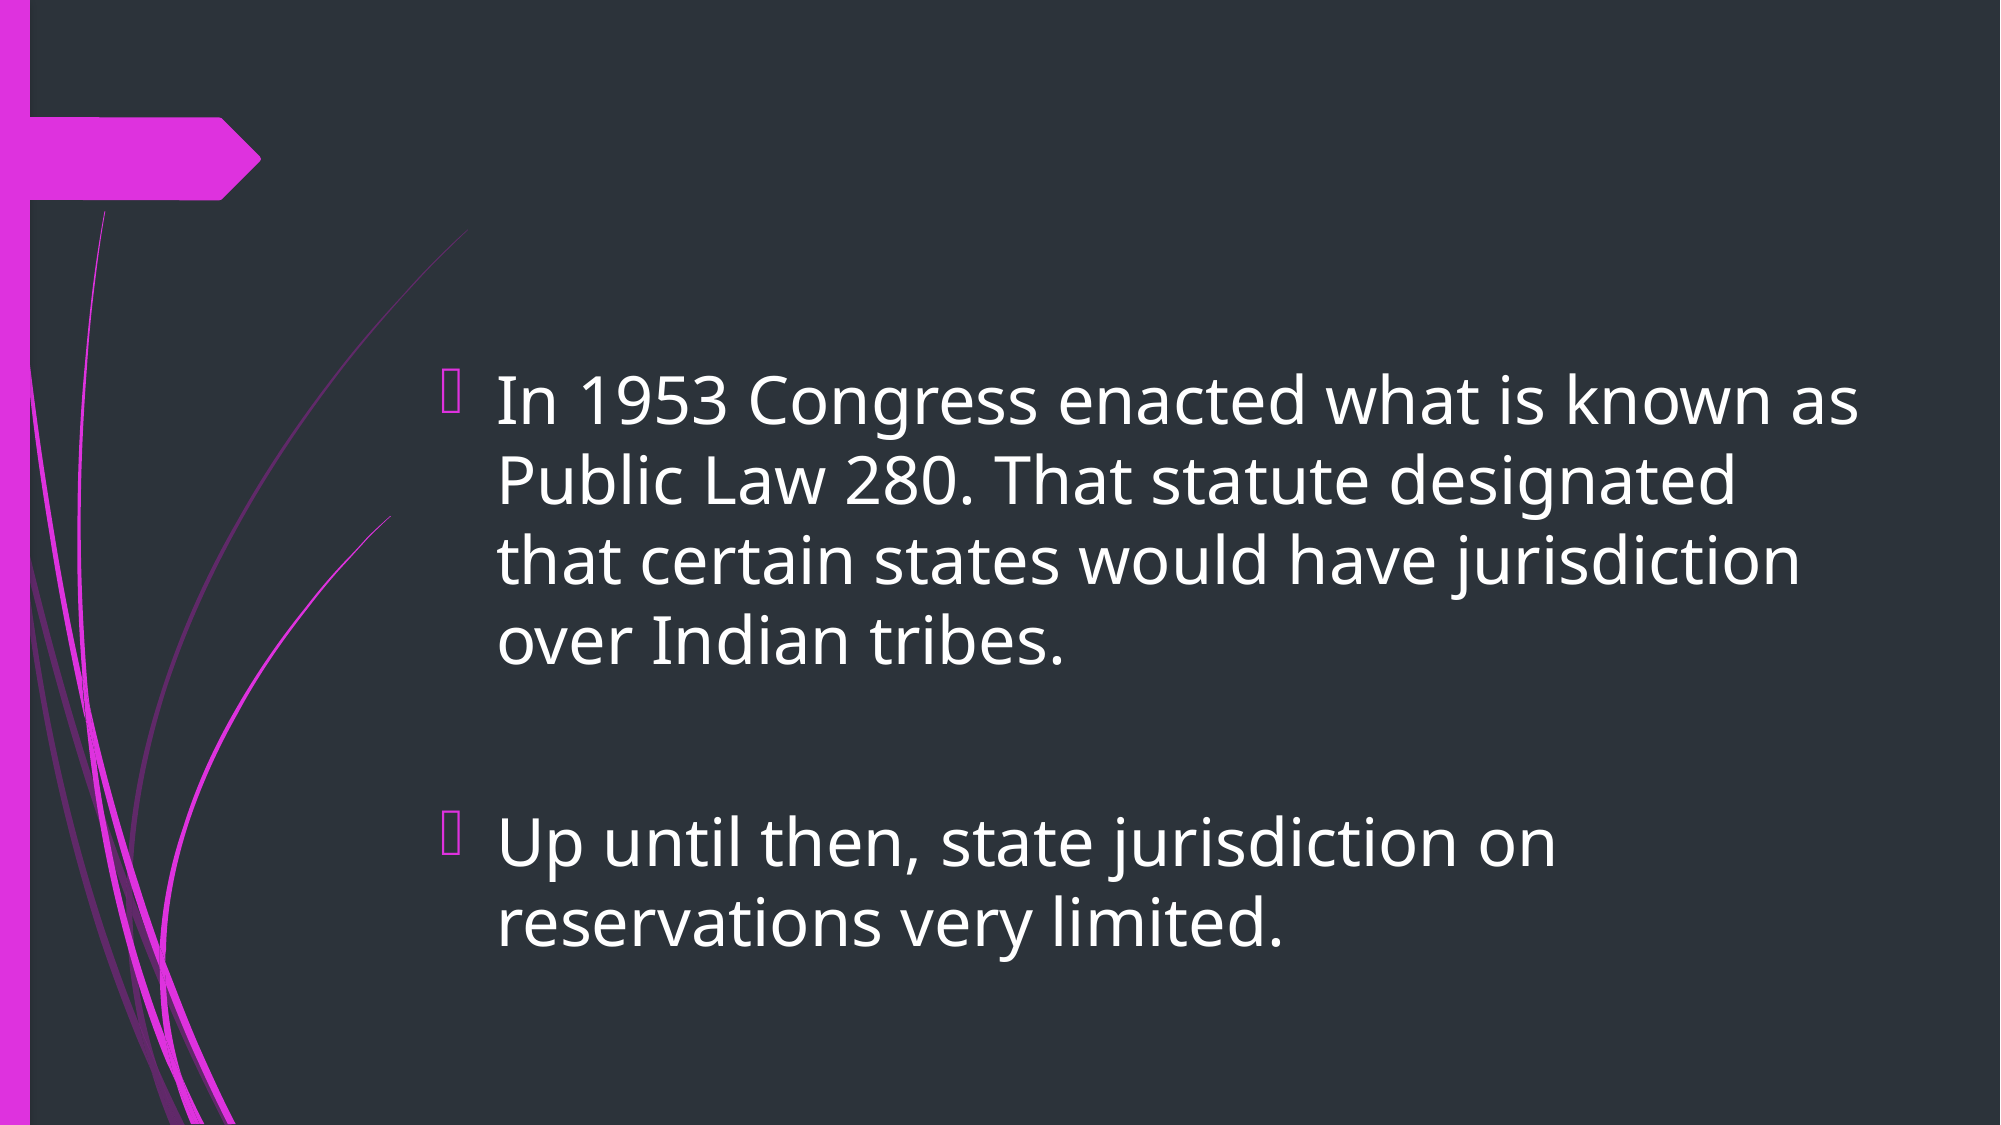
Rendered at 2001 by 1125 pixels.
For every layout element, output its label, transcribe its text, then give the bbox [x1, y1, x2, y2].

list In 1953 Congress enacted what is known as Public Law 280. That statute designated that certain states would have jurisdiction over Indian tribes. Up until then, state jurisdiction on reservations very limited. [424, 350, 1888, 970]
